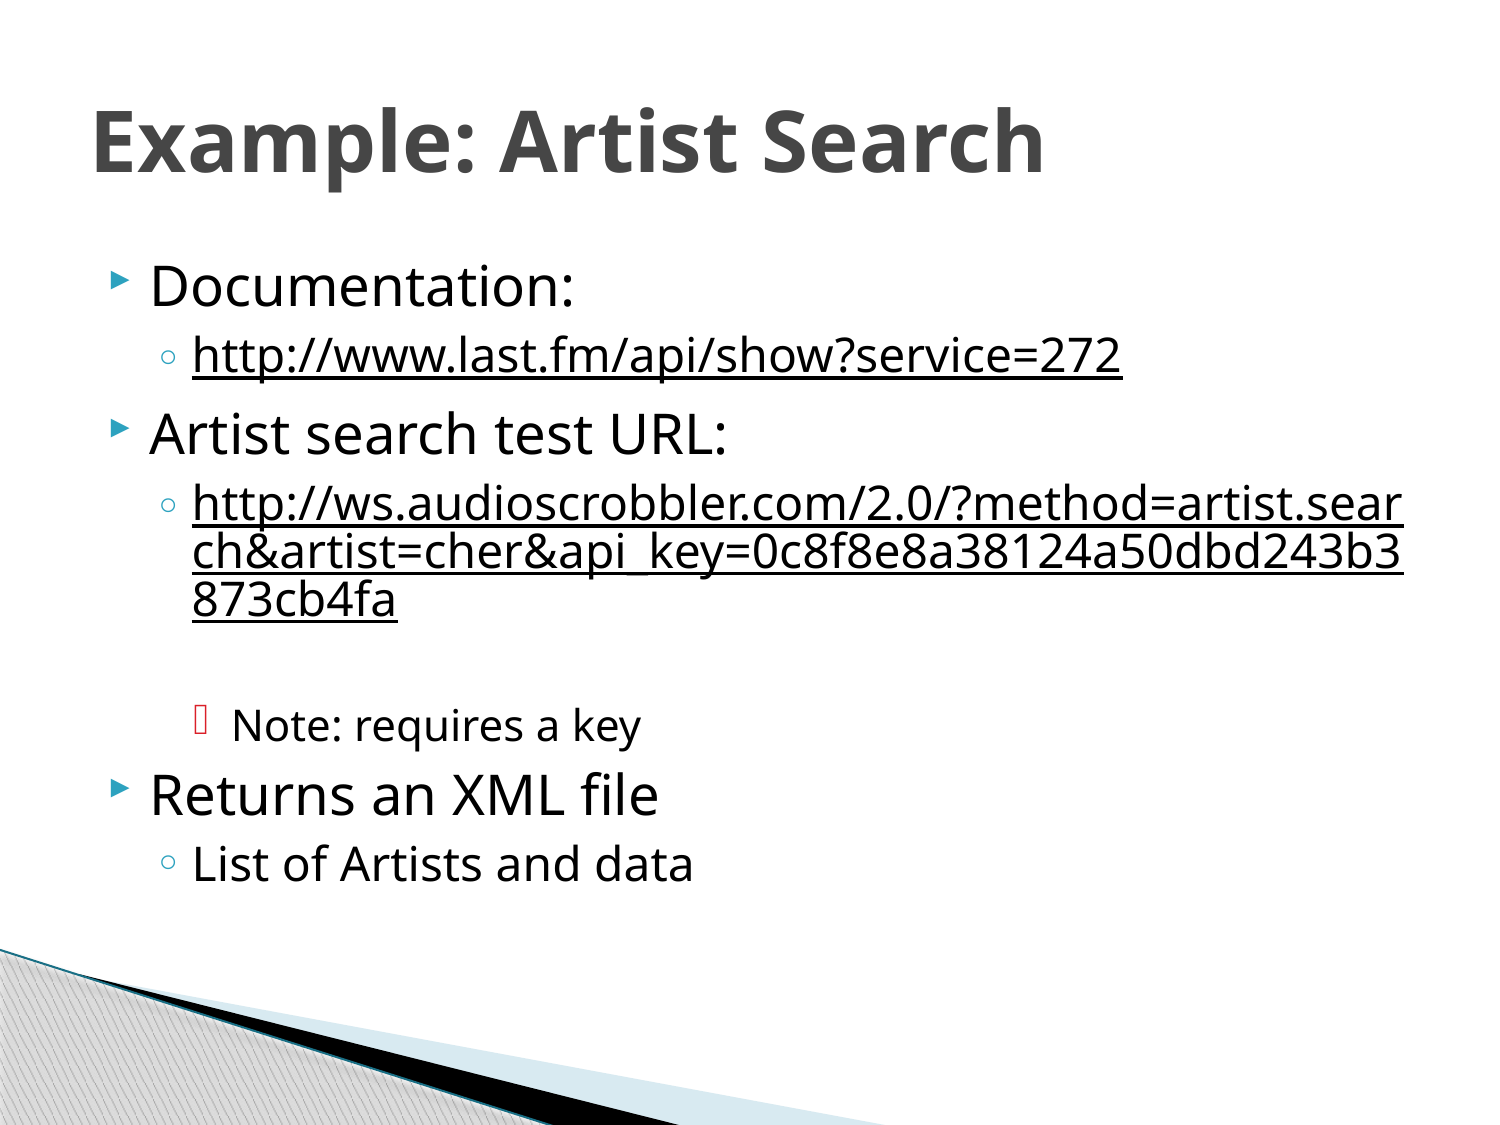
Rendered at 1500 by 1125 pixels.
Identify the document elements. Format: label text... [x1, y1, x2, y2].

list Documentation: http://www.last.fm/api/show?service=272 Artist search test URL: http://ws.audioscrobbler.com/2.0/?method=artist.search&artist=cher&api_key=0c8f8e8a38124a50dbd243b3873cb4fa Note: requires a key Returns an XML file List of Artists and data [75, 243, 1425, 986]
title Example: Artist Search [75, 45, 1425, 233]
